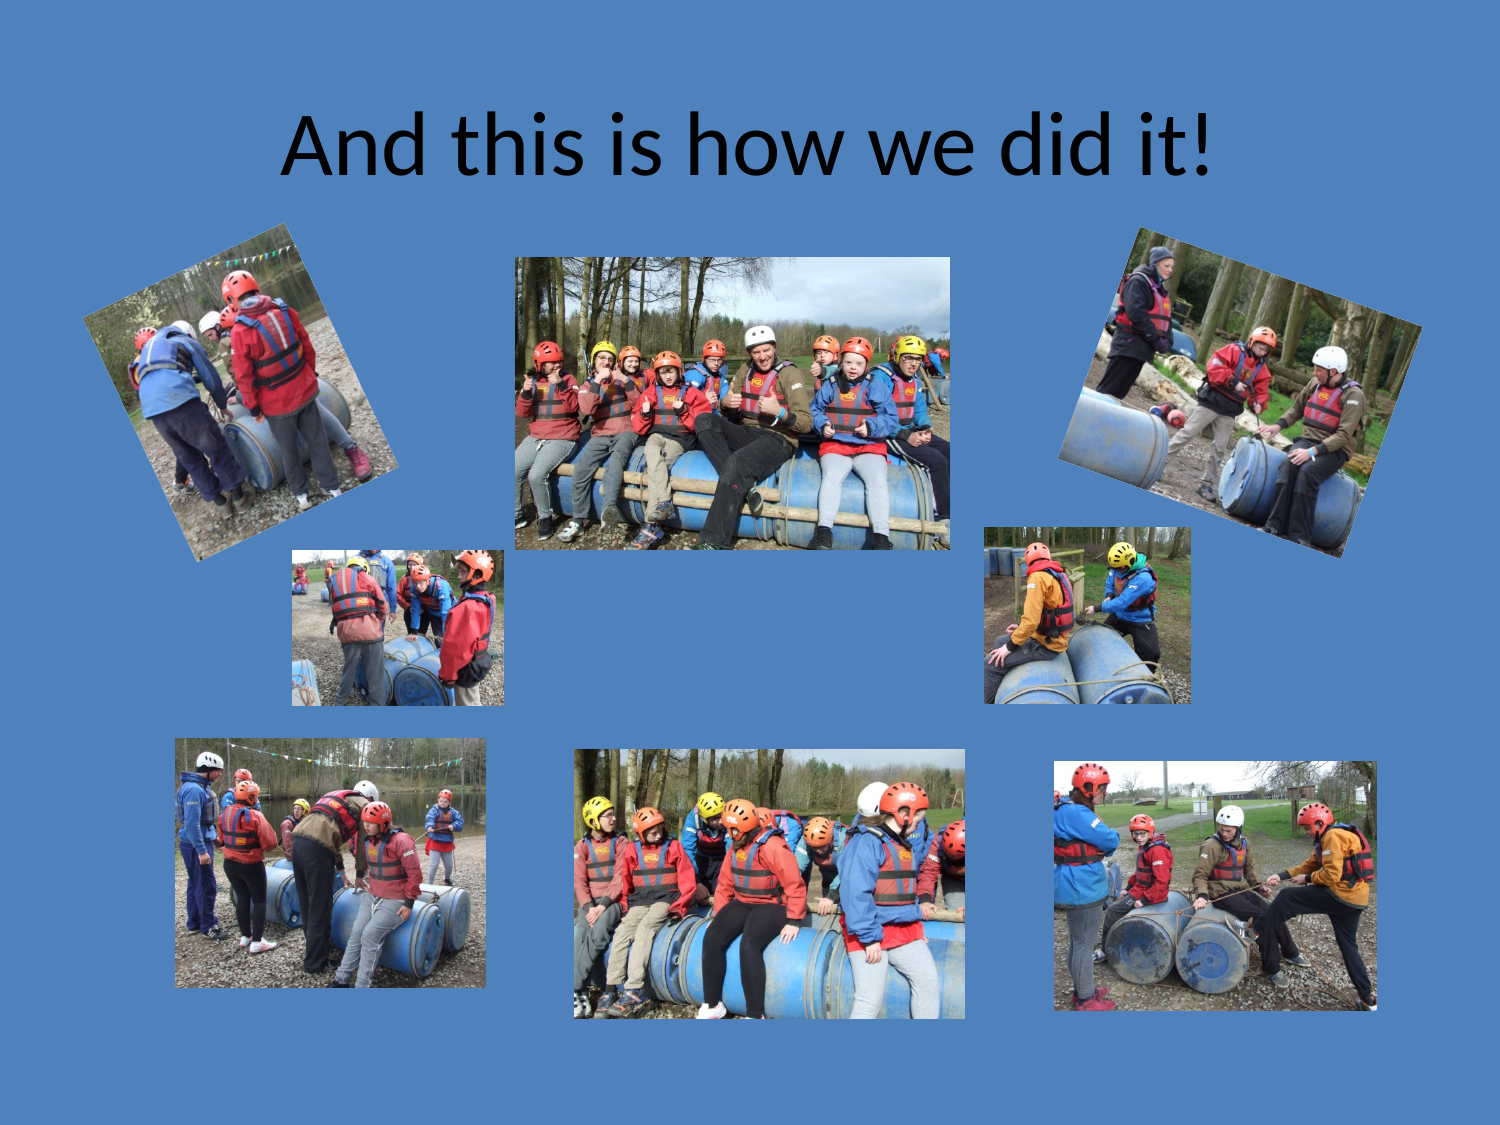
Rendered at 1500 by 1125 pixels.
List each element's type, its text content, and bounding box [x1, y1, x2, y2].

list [984, 527, 1191, 704]
picture [573, 749, 966, 1019]
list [1054, 761, 1377, 1011]
picture [175, 738, 487, 988]
picture [83, 223, 398, 562]
picture [1058, 227, 1422, 558]
title And this is how we did it! [75, 45, 1425, 233]
picture [292, 550, 505, 706]
picture [515, 257, 950, 550]
